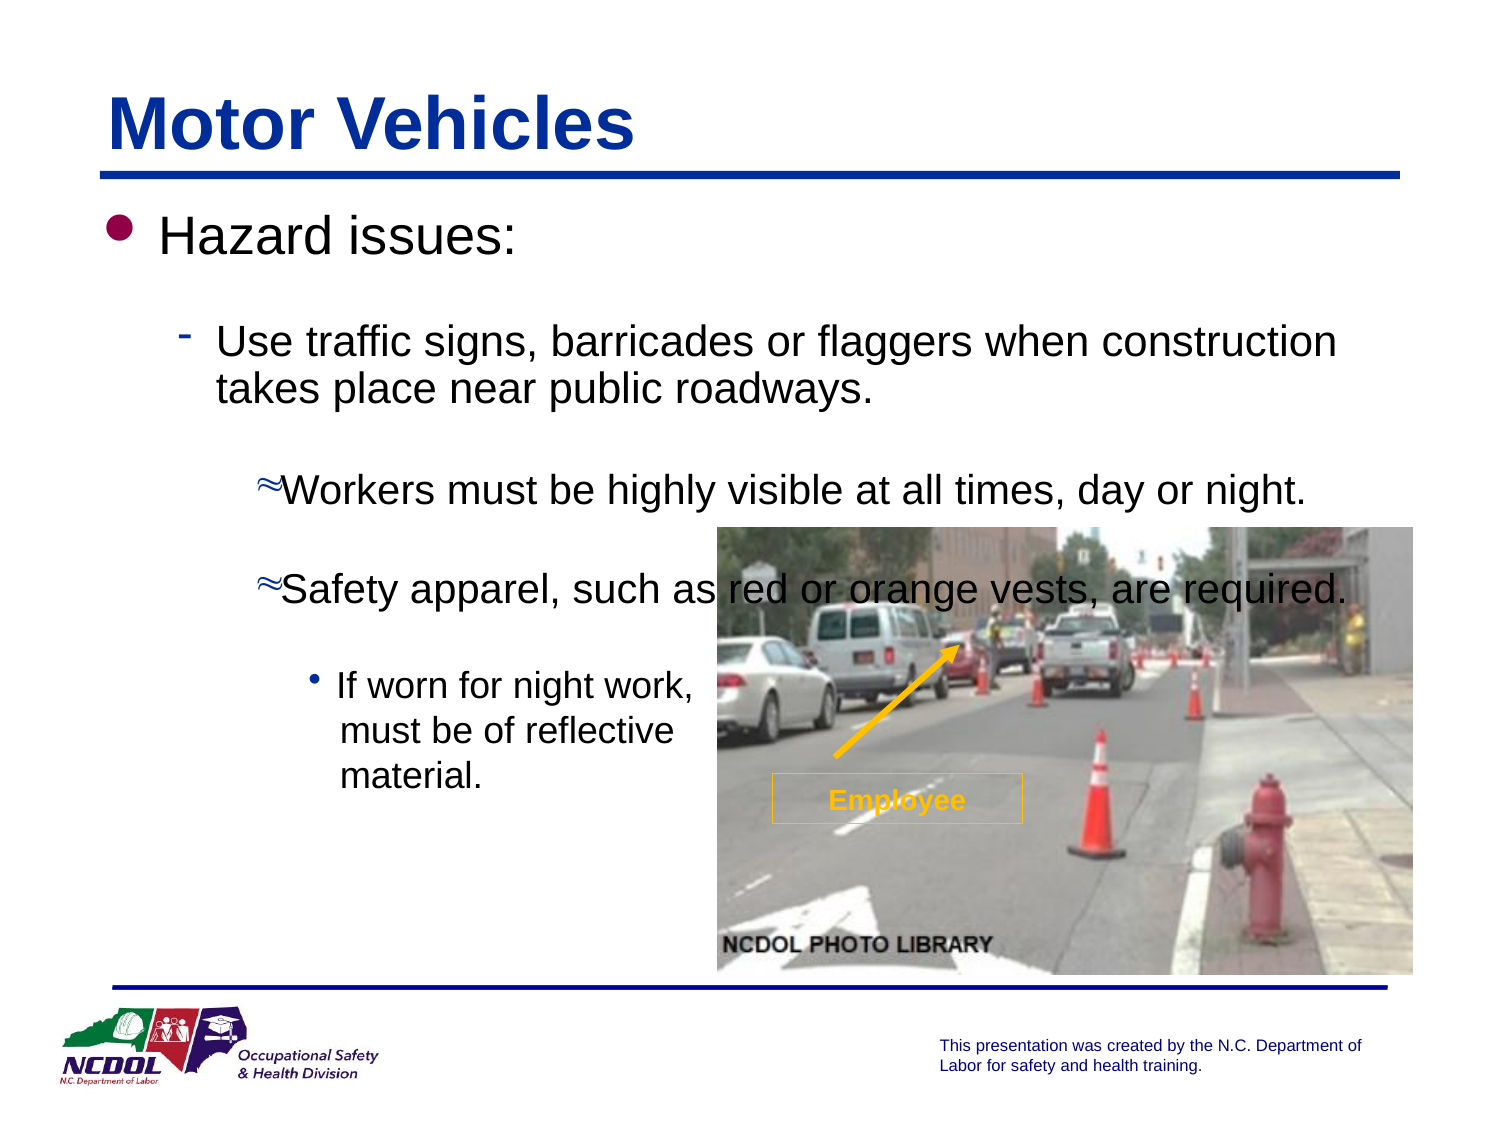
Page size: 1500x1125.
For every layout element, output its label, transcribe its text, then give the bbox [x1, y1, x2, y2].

title Motor Vehicles [99, 75, 1400, 166]
picture [717, 526, 1413, 976]
picture [50, 997, 388, 1095]
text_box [834, 644, 960, 758]
list Hazard issues: Use traffic signs, barricades or flaggers when construction takes place near public roadways. Workers must be highly visible at all times, day or night. Safety apparel, such as red or orange vests, are required. If worn for night work, must be of reflective material. [87, 200, 1450, 975]
